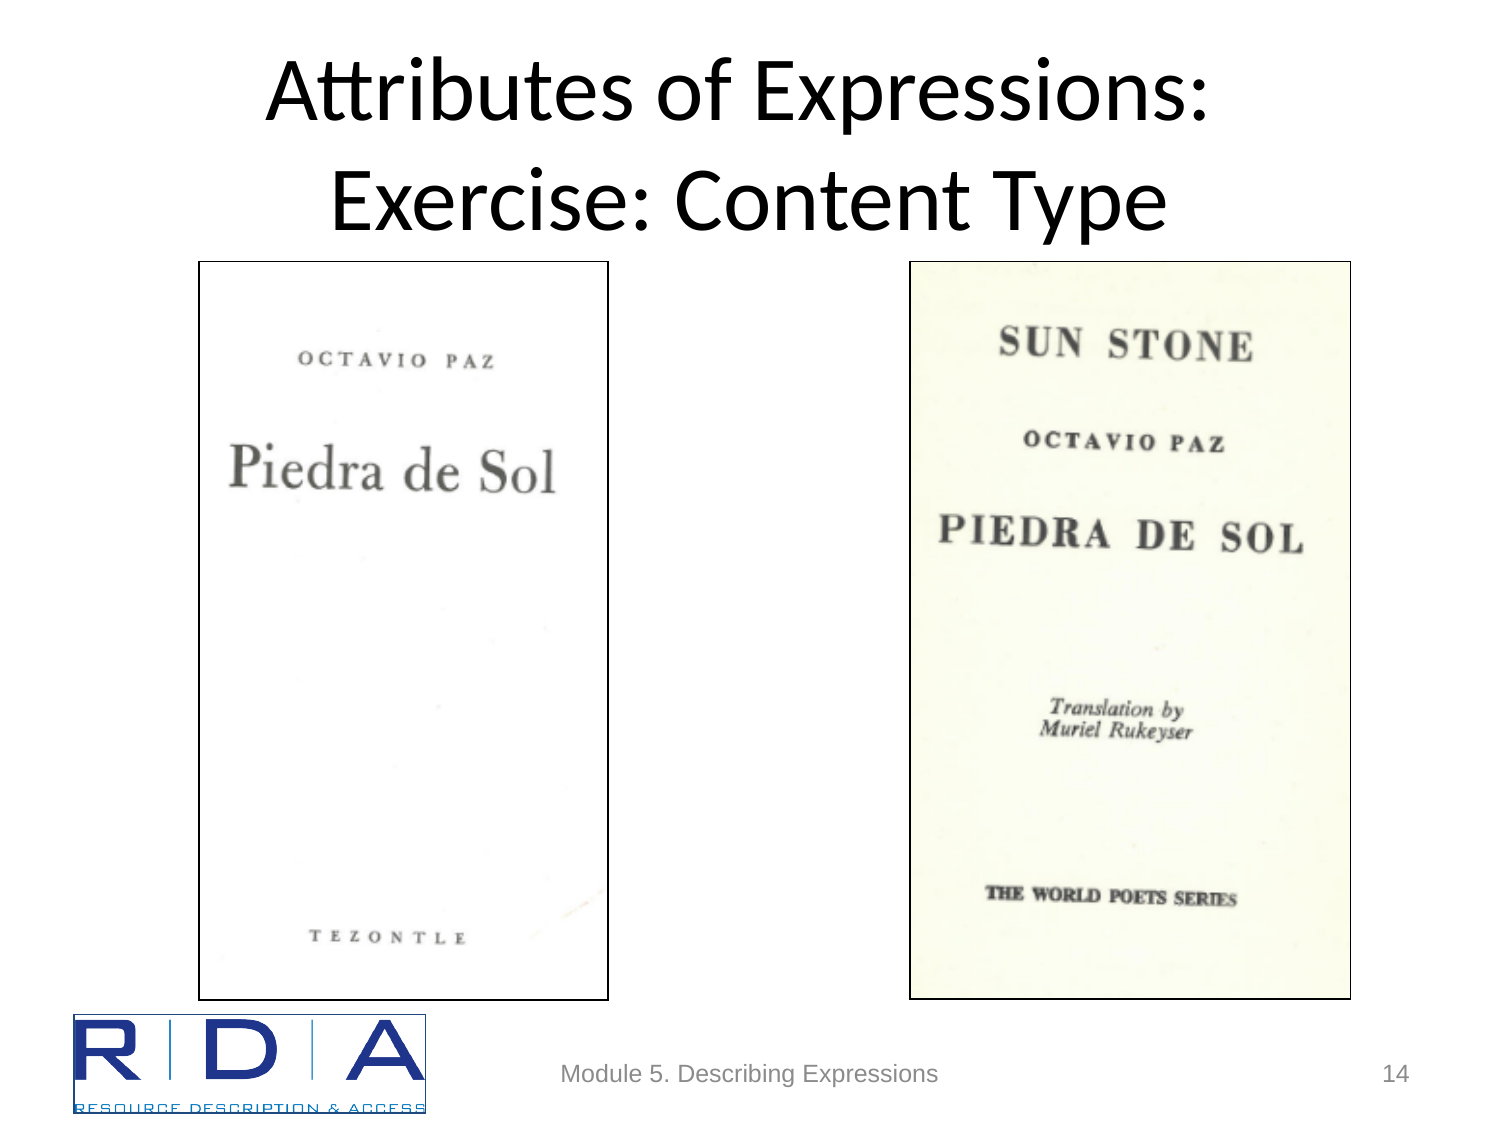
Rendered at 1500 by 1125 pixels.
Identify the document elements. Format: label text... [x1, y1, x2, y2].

picture [910, 262, 1351, 999]
footer Module 5. Describing Expressions [512, 1042, 988, 1103]
picture [199, 262, 608, 1000]
slide_number 14 [1074, 1042, 1425, 1103]
title Attributes of Expressions: Exercise: Content Type [75, 45, 1425, 233]
picture [75, 1015, 425, 1112]
